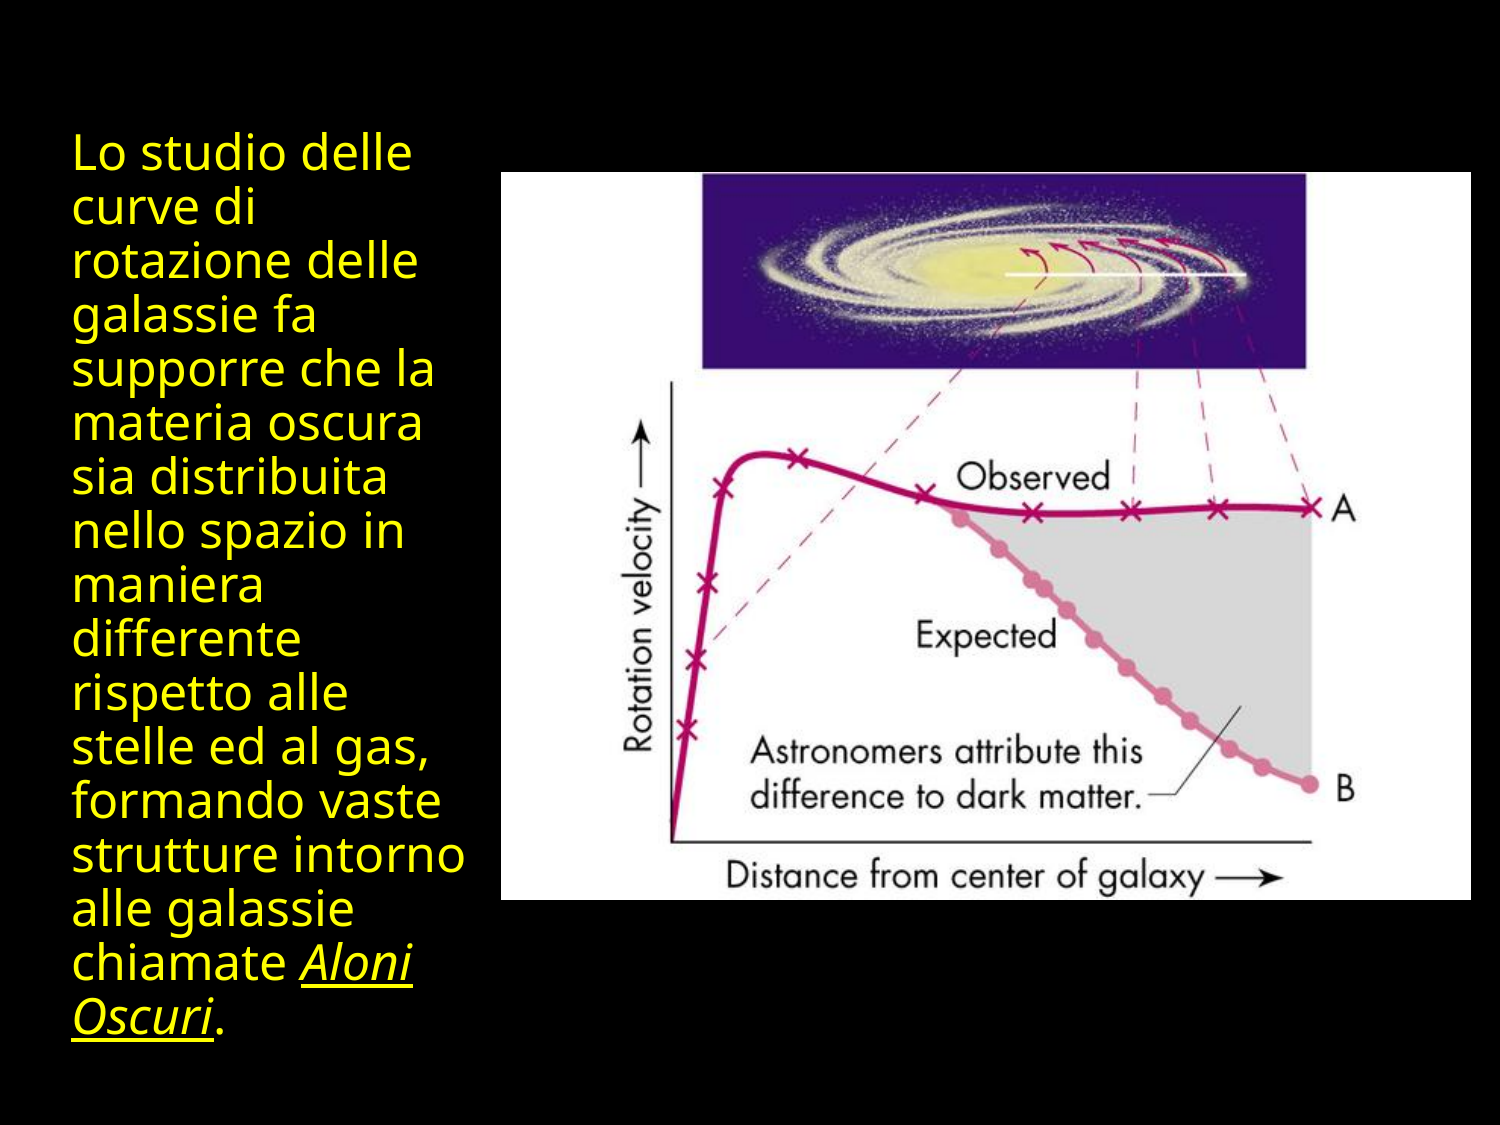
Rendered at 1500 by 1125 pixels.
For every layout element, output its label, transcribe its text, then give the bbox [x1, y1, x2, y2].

picture [501, 172, 1471, 900]
list Lo studio delle curve di rotazione delle galassie fa supporre che la materia oscura sia distribuita nello spazio in maniera differente rispetto alle stelle ed al gas, formando vaste strutture intorno alle galassie chiamate Aloni Oscuri. [0, 119, 491, 1059]
